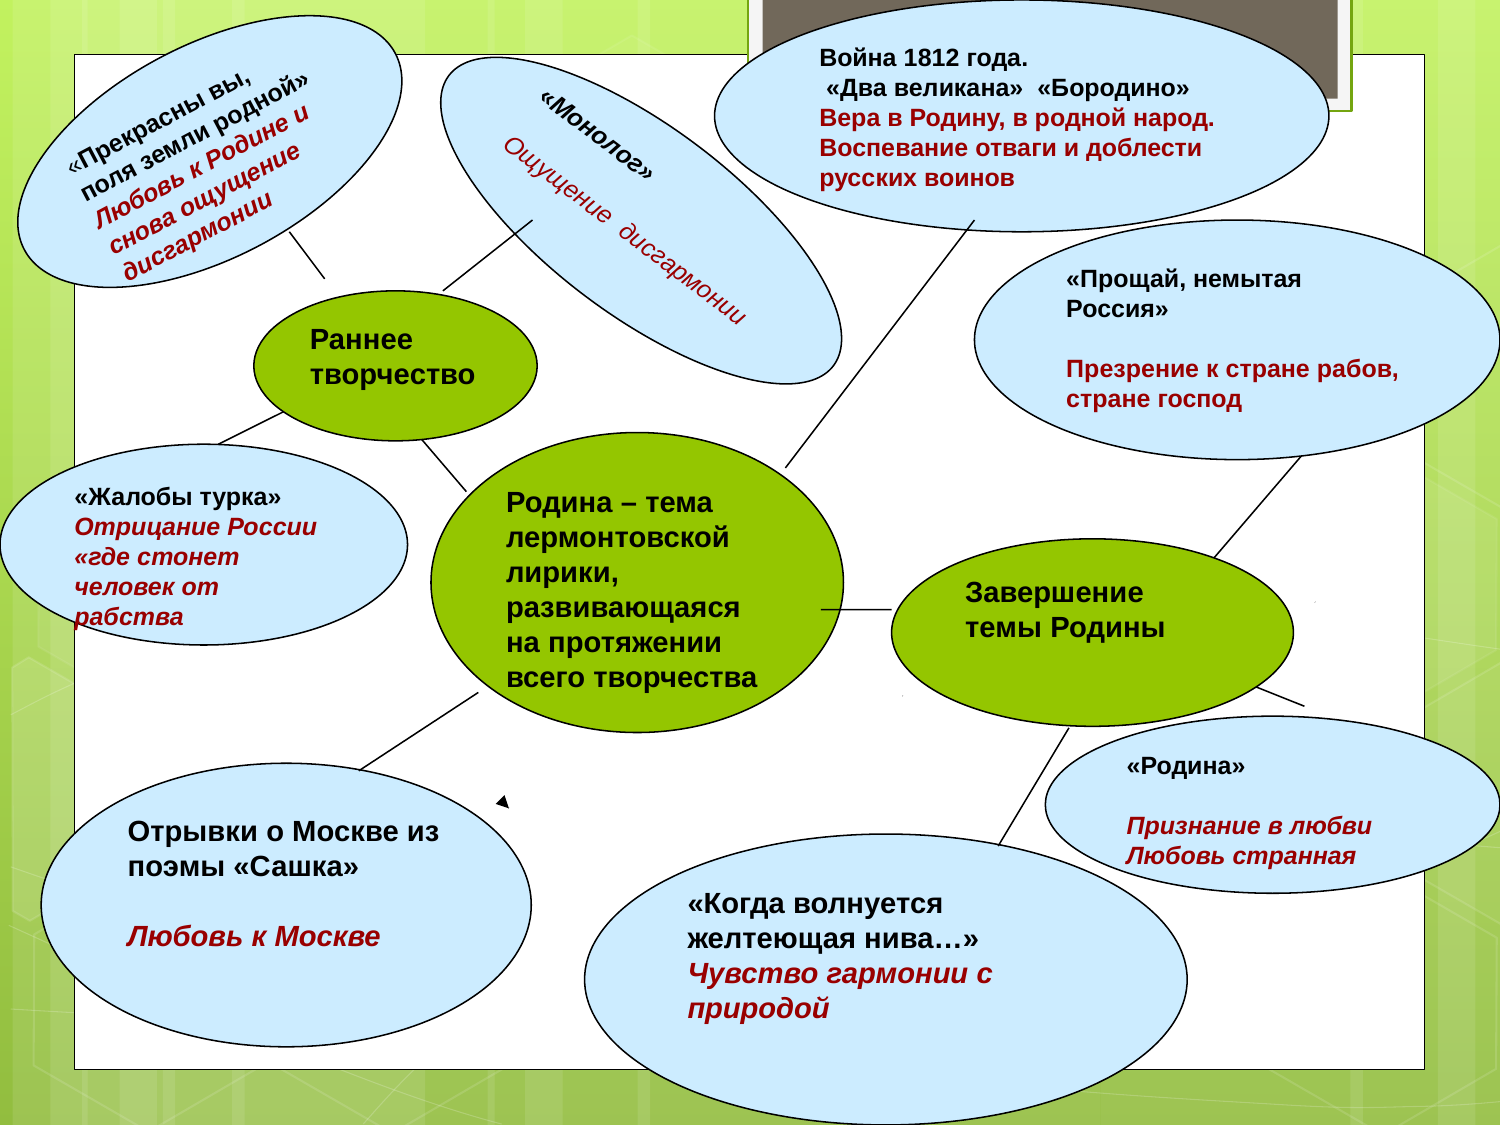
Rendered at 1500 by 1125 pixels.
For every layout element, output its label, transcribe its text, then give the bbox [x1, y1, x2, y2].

text_box Завершение темы Родины [891, 538, 1294, 727]
text_box Раннее творчество [253, 290, 538, 441]
text_box Война 1812 года. «Два великана» «Бородино» Вера в Родину, в родной народ. Воспевание отваги и доблести русских воинов [714, 0, 1329, 232]
text_box [495, 795, 509, 809]
text_box «Монолог» Ощущение дисгармонии [440, 57, 842, 384]
text_box «Когда волнуется желтеющая нива…» Чувство гармонии с природой [584, 834, 1188, 1125]
text_box Отрывки о Москве из поэмы «Сашка» Любовь к Москве [41, 763, 532, 1047]
text_box «Прощай, немытая Россия» Презрение к стране рабов, стране господ [974, 220, 1500, 460]
text_box Родина – тема лермонтовской лирики, развивающаяся на протяжении всего творчества [430, 432, 844, 733]
text_box «Родина» Признание в любви Любовь странная [1045, 716, 1500, 894]
text_box «Прекрасны вы, поля земли родной» Любовь к Родине и снова ощущение дисгармонии [17, 15, 402, 288]
text_box «Жалобы турка» Отрицание России «где стонет человек от рабства [0, 444, 408, 646]
